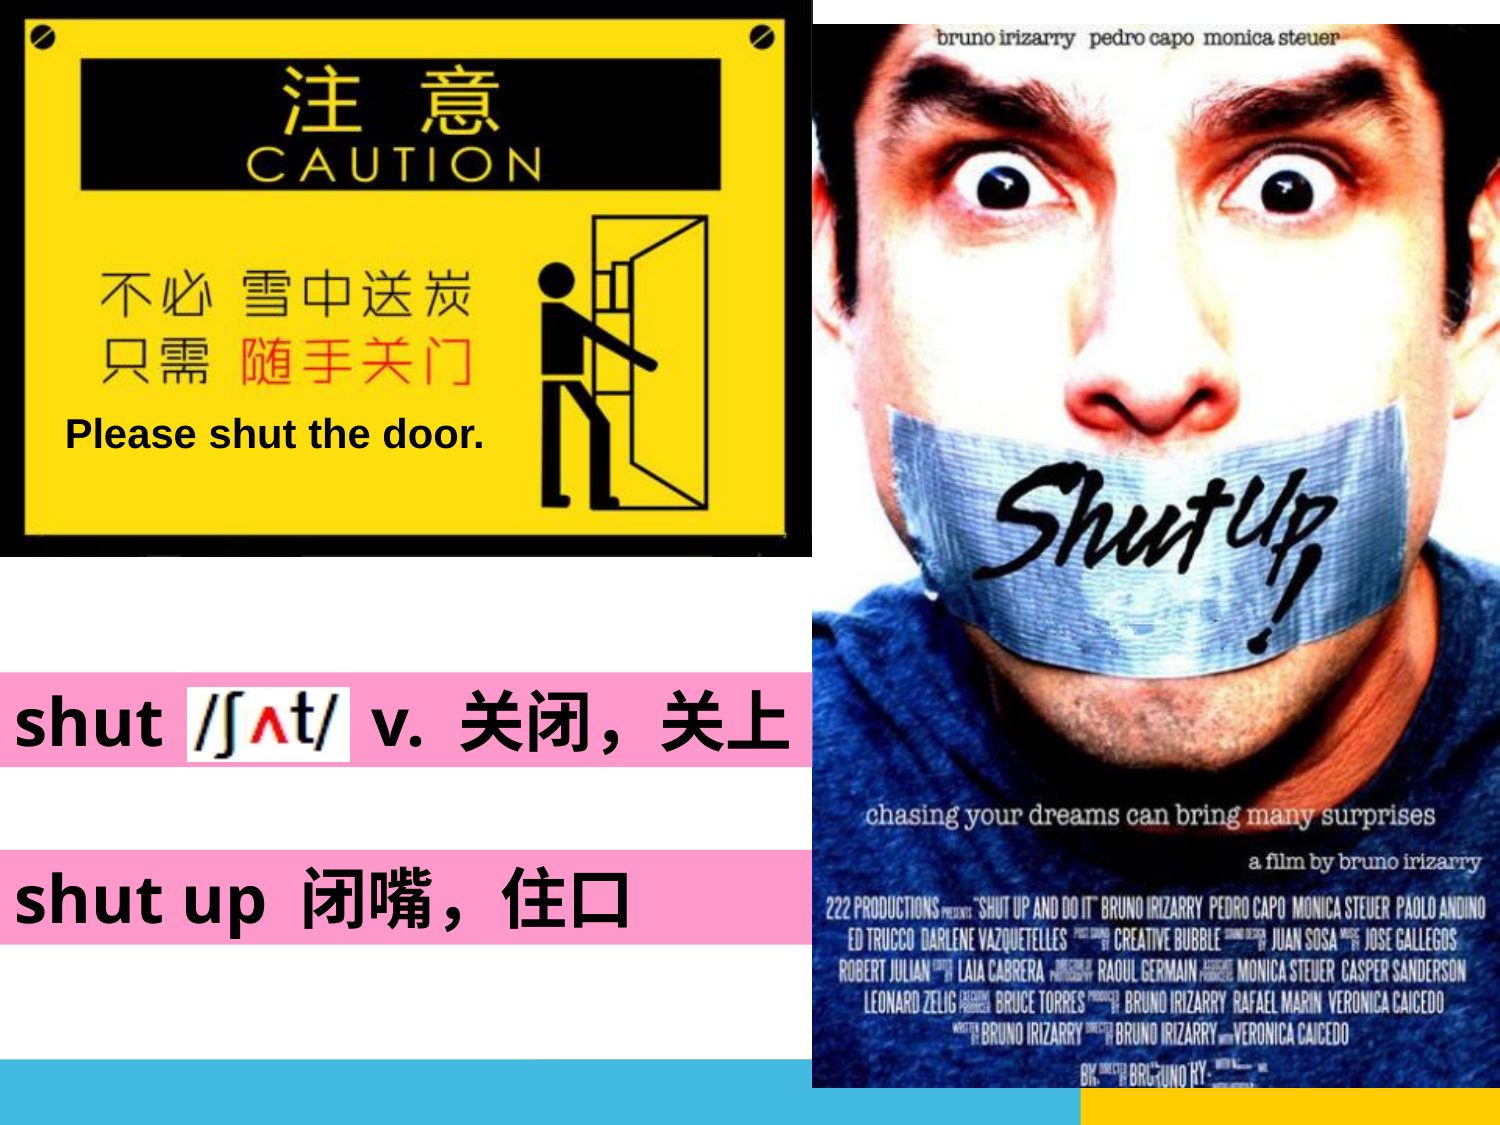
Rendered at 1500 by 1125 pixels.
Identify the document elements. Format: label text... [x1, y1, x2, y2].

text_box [0, 672, 813, 768]
picture [812, 24, 1500, 1088]
text_box shut up 闭嘴，住口 [0, 849, 807, 945]
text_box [0, 0, 813, 558]
